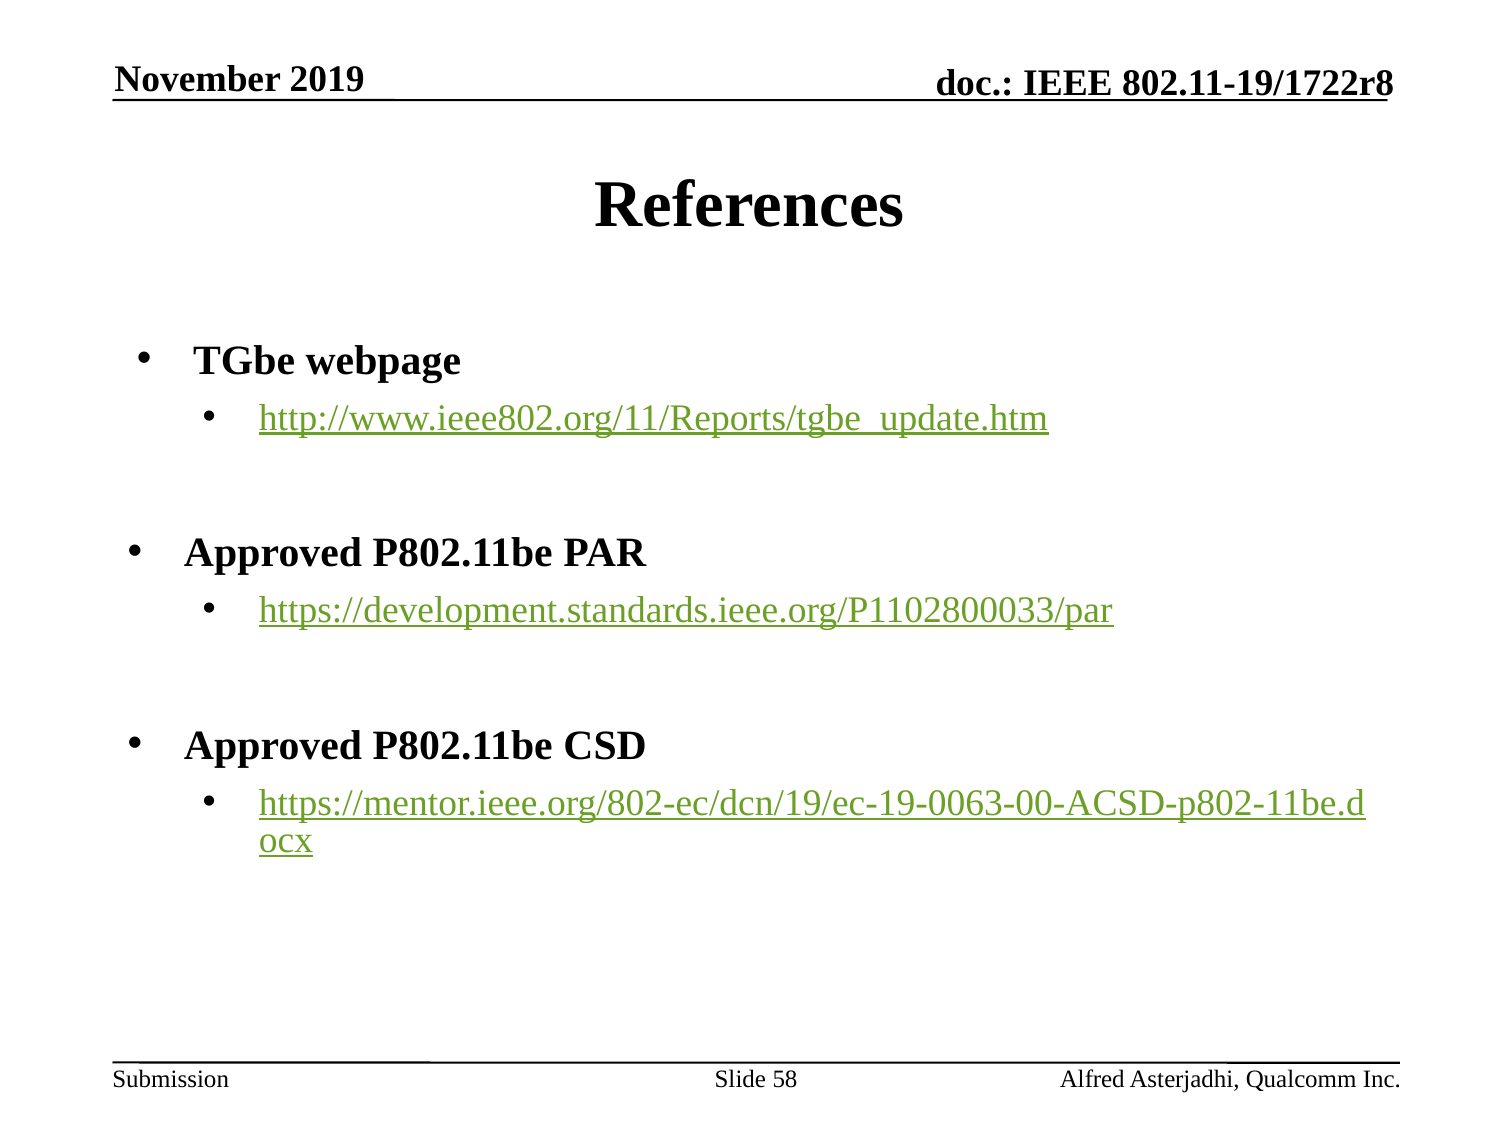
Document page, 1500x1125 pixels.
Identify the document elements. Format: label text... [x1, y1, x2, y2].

slide_number Slide 58 [712, 1061, 800, 1123]
title References [112, 112, 1388, 288]
footer Alfred Asterjadhi, Qualcomm Inc. [878, 1061, 1402, 1093]
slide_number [114, 54, 423, 100]
list TGbe webpage http://www.ieee802.org/11/Reports/tgbe_update.htm Approved P802.11be PAR https://development.standards.ieee.org/P1102800033/par Approved P802.11be CSD https://mentor.ieee.org/802-ec/dcn/19/ec-19-0063-00-ACSD-p802-11be.docx [112, 324, 1388, 1000]
